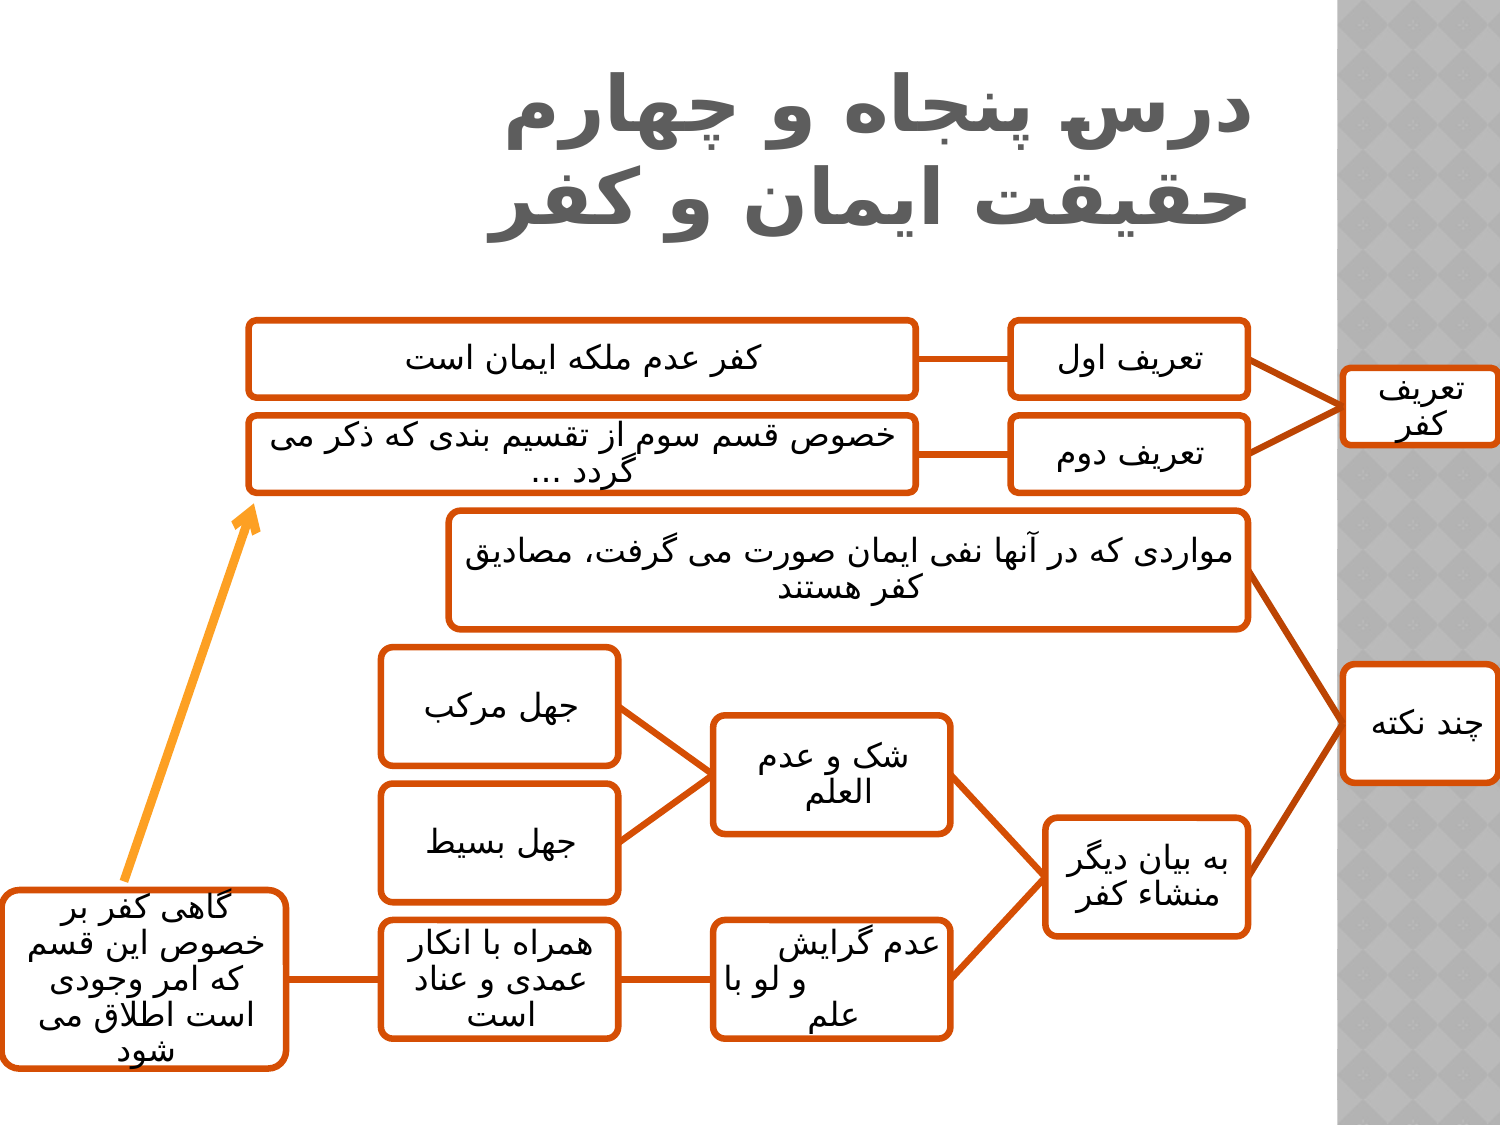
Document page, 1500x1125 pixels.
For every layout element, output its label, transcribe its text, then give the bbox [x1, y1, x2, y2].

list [0, 263, 1500, 1125]
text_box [123, 503, 255, 882]
title درس پنجاه و چهارم حقیقت ایمان و کفر [75, 52, 1263, 240]
